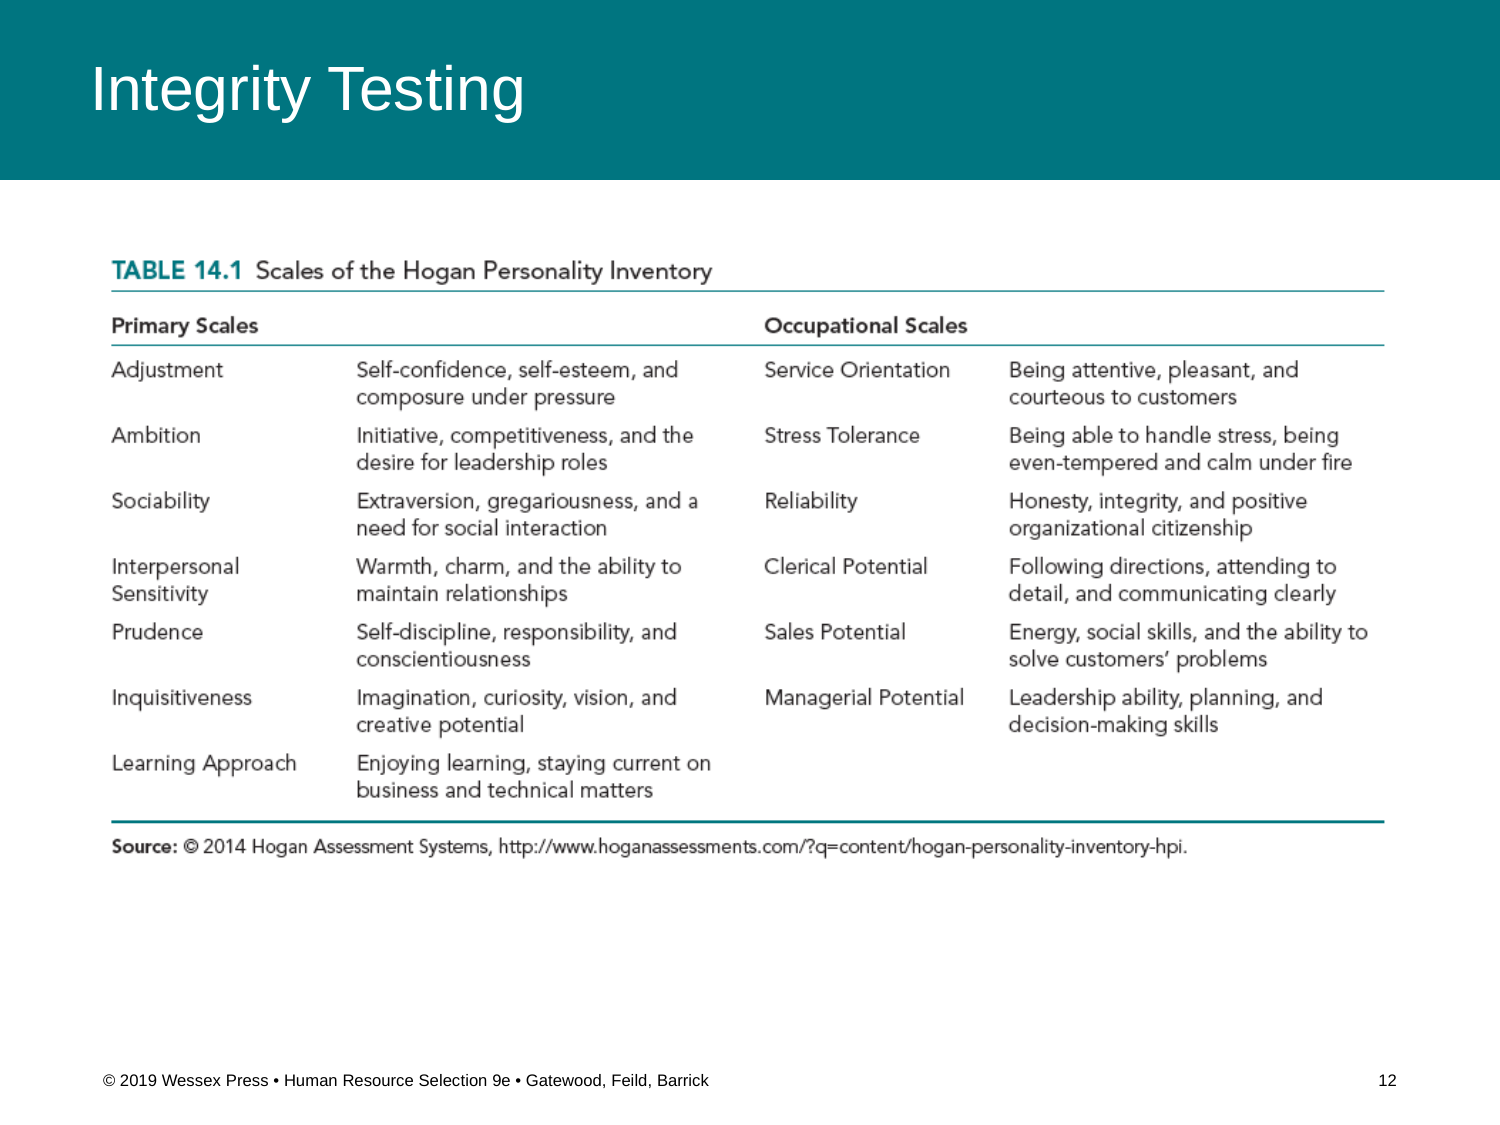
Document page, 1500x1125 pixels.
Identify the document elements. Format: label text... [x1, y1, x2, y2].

slide_number © 2019 Wessex Press • Human Resource Selection 9e • Gatewood, Feild, Barrick [103, 1052, 750, 1090]
picture [103, 255, 1396, 870]
title Integrity Testing [0, 0, 1500, 180]
slide_number 12 [1059, 1052, 1397, 1090]
